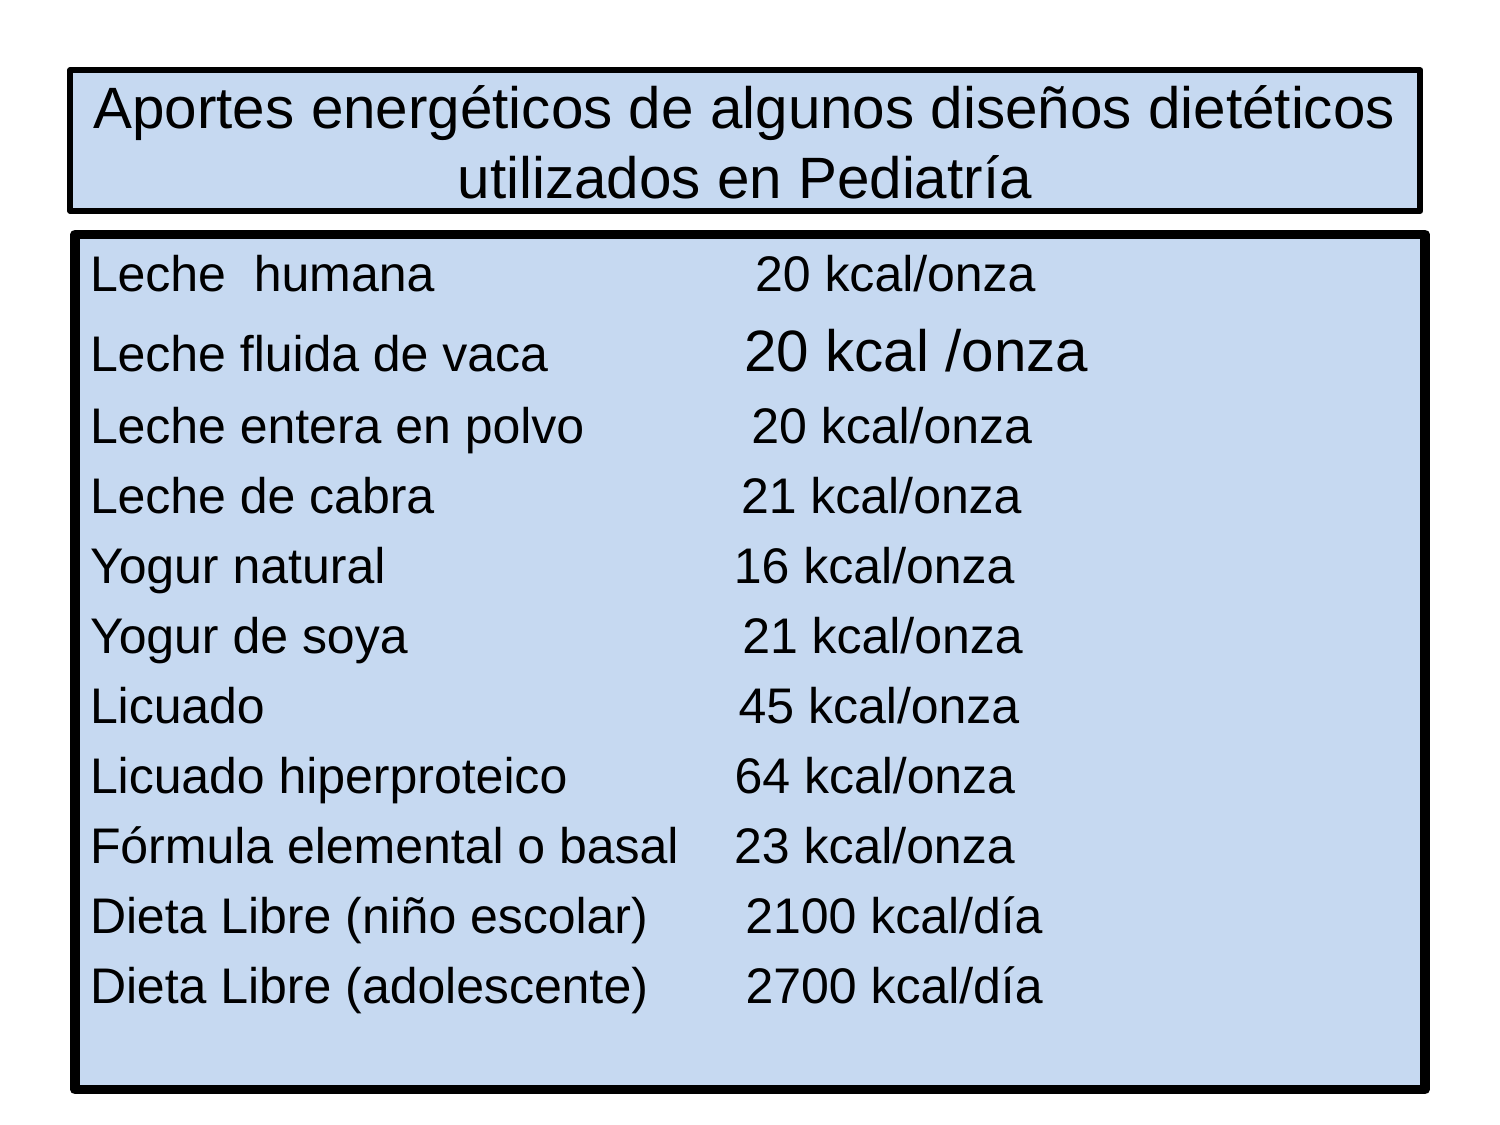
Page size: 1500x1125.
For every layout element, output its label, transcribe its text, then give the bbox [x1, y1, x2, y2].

title Aportes energéticos de algunos diseños dietéticos utilizados en Pediatría [70, 70, 1421, 211]
list Leche humana 20 kcal/onza Leche fluida de vaca 20 kcal /onza Leche entera en polvo 20 kcal/onza Leche de cabra 21 kcal/onza Yogur natural 16 kcal/onza Yogur de soya 21 kcal/onza Licuado 45 kcal/onza Licuado hiperproteico 64 kcal/onza Fórmula elemental o basal 23 kcal/onza Dieta Libre (niño escolar) 2100 kcal/día Dieta Libre (adolescente) 2700 kcal/día [75, 234, 1425, 1090]
